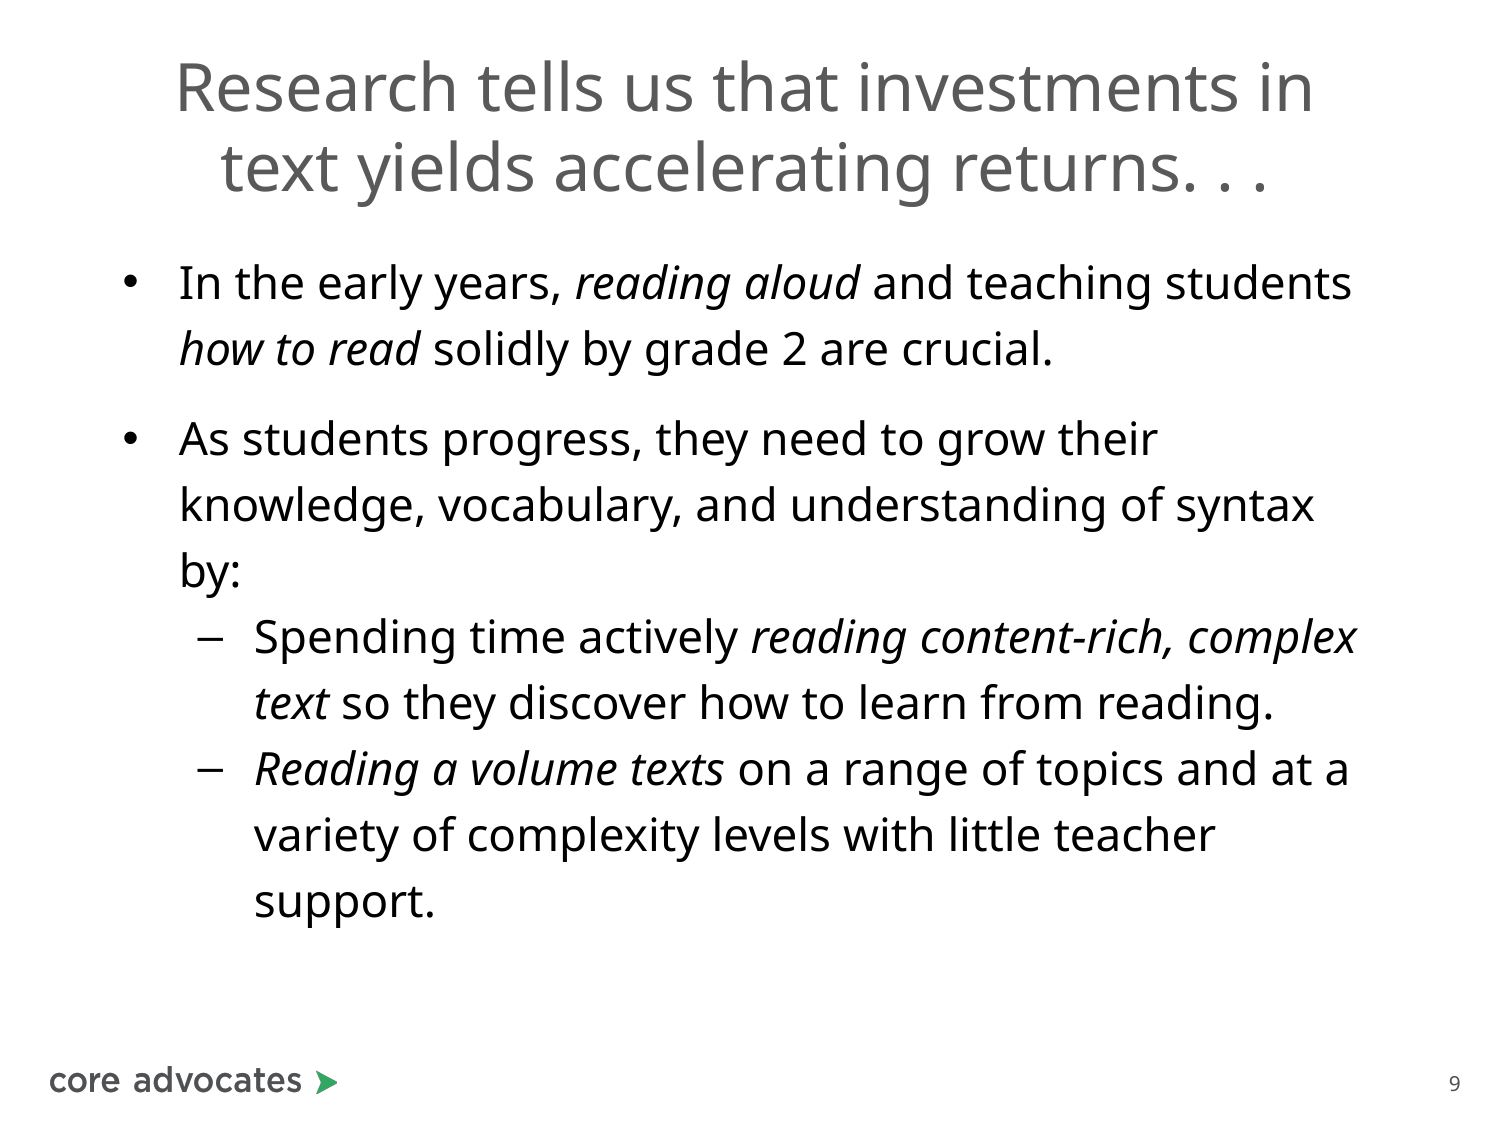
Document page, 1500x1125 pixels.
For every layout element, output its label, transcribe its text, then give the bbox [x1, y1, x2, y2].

picture [50, 1066, 337, 1094]
list In the early years, reading aloud and teaching students how to read solidly by grade 2 are crucial. As students progress, they need to grow their knowledge, vocabulary, and understanding of syntax by: Spending time actively reading content-rich, complex text so they discover how to learn from reading. Reading a volume texts on a range of topics and at a variety of complexity levels with little teacher support. [107, 234, 1405, 1031]
title Research tells us that investments in text yields accelerating returns. . . [107, 36, 1384, 214]
